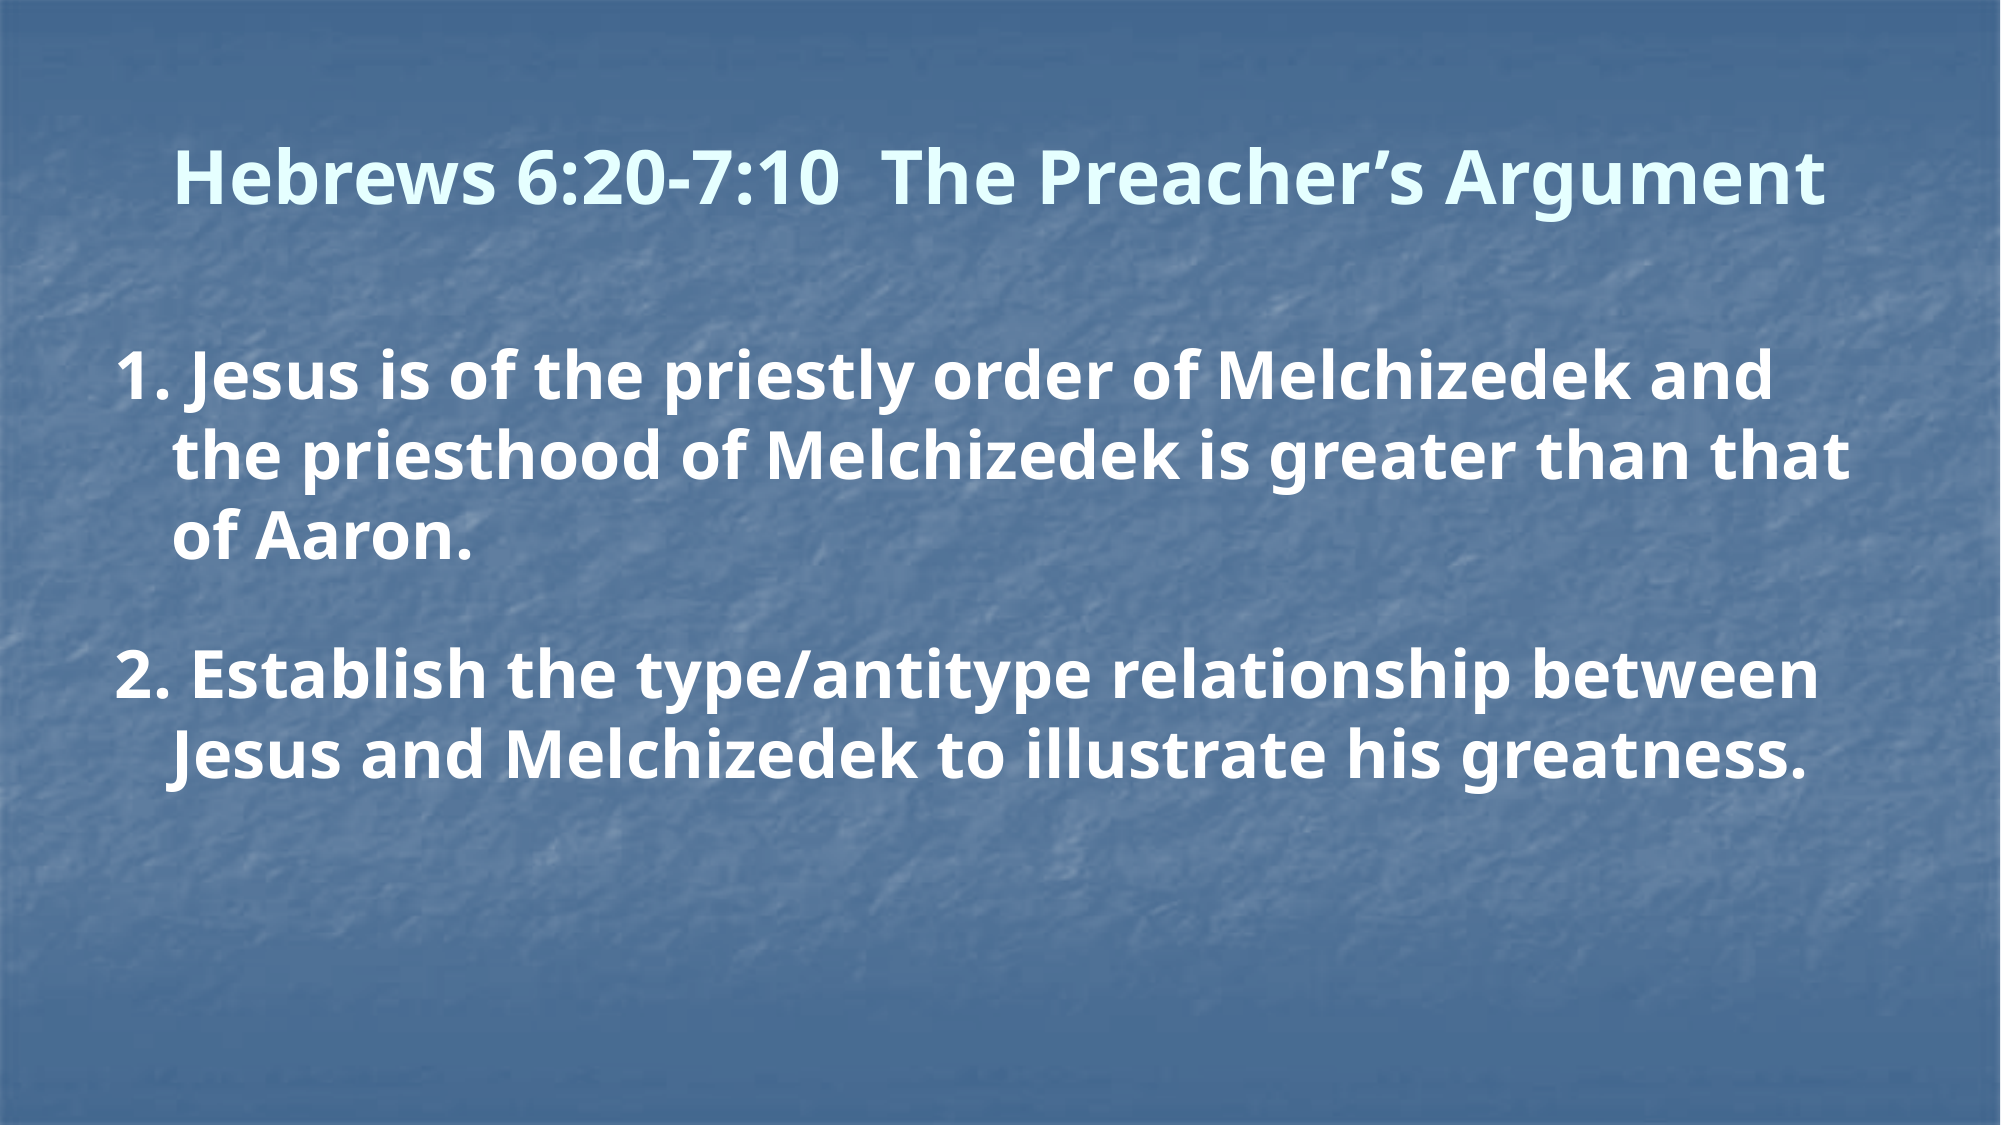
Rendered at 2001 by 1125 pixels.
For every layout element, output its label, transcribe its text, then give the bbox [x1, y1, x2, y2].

list 1. Jesus is of the priestly order of Melchizedek and the priesthood of Melchizedek is greater than that of Aaron. 2. Establish the type/antitype relationship between Jesus and Melchizedek to illustrate his greatness. [99, 324, 1900, 1000]
title Hebrews 6:20-7:10 The Preacher’s Argument [99, 62, 1900, 288]
